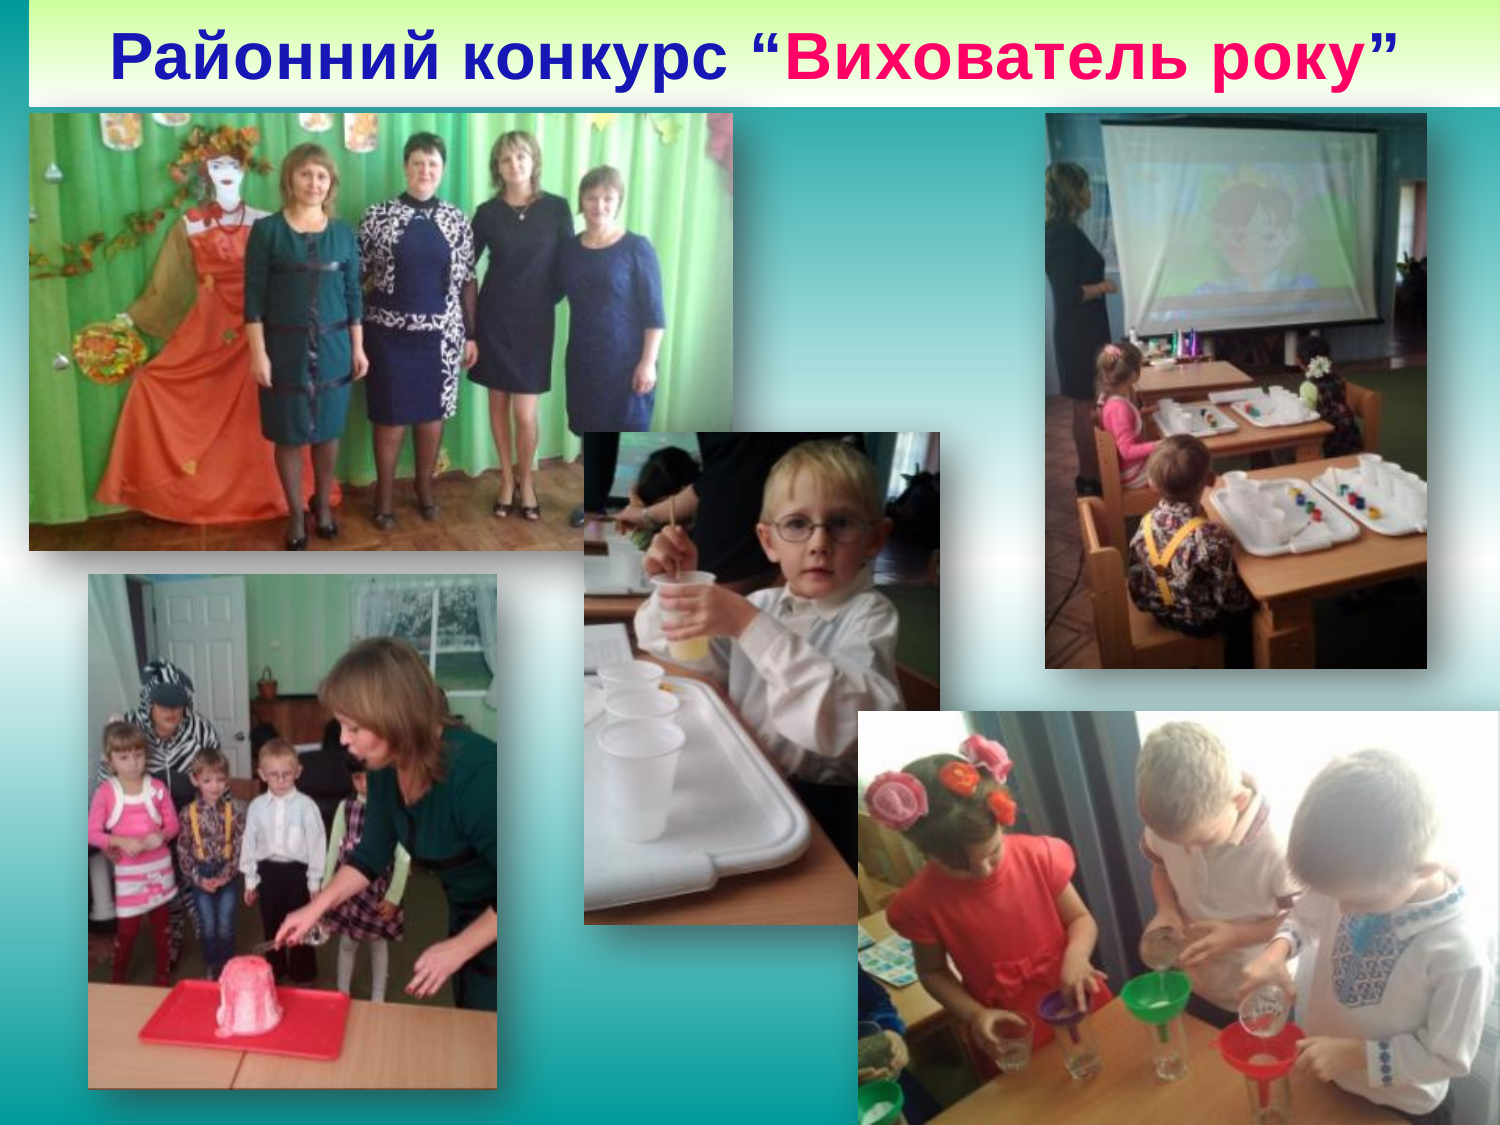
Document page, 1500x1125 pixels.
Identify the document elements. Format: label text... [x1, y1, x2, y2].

picture [1045, 113, 1428, 670]
picture [29, 113, 1500, 1125]
picture [88, 574, 497, 1090]
title Районний конкурс “Вихователь року” [29, 0, 1500, 107]
